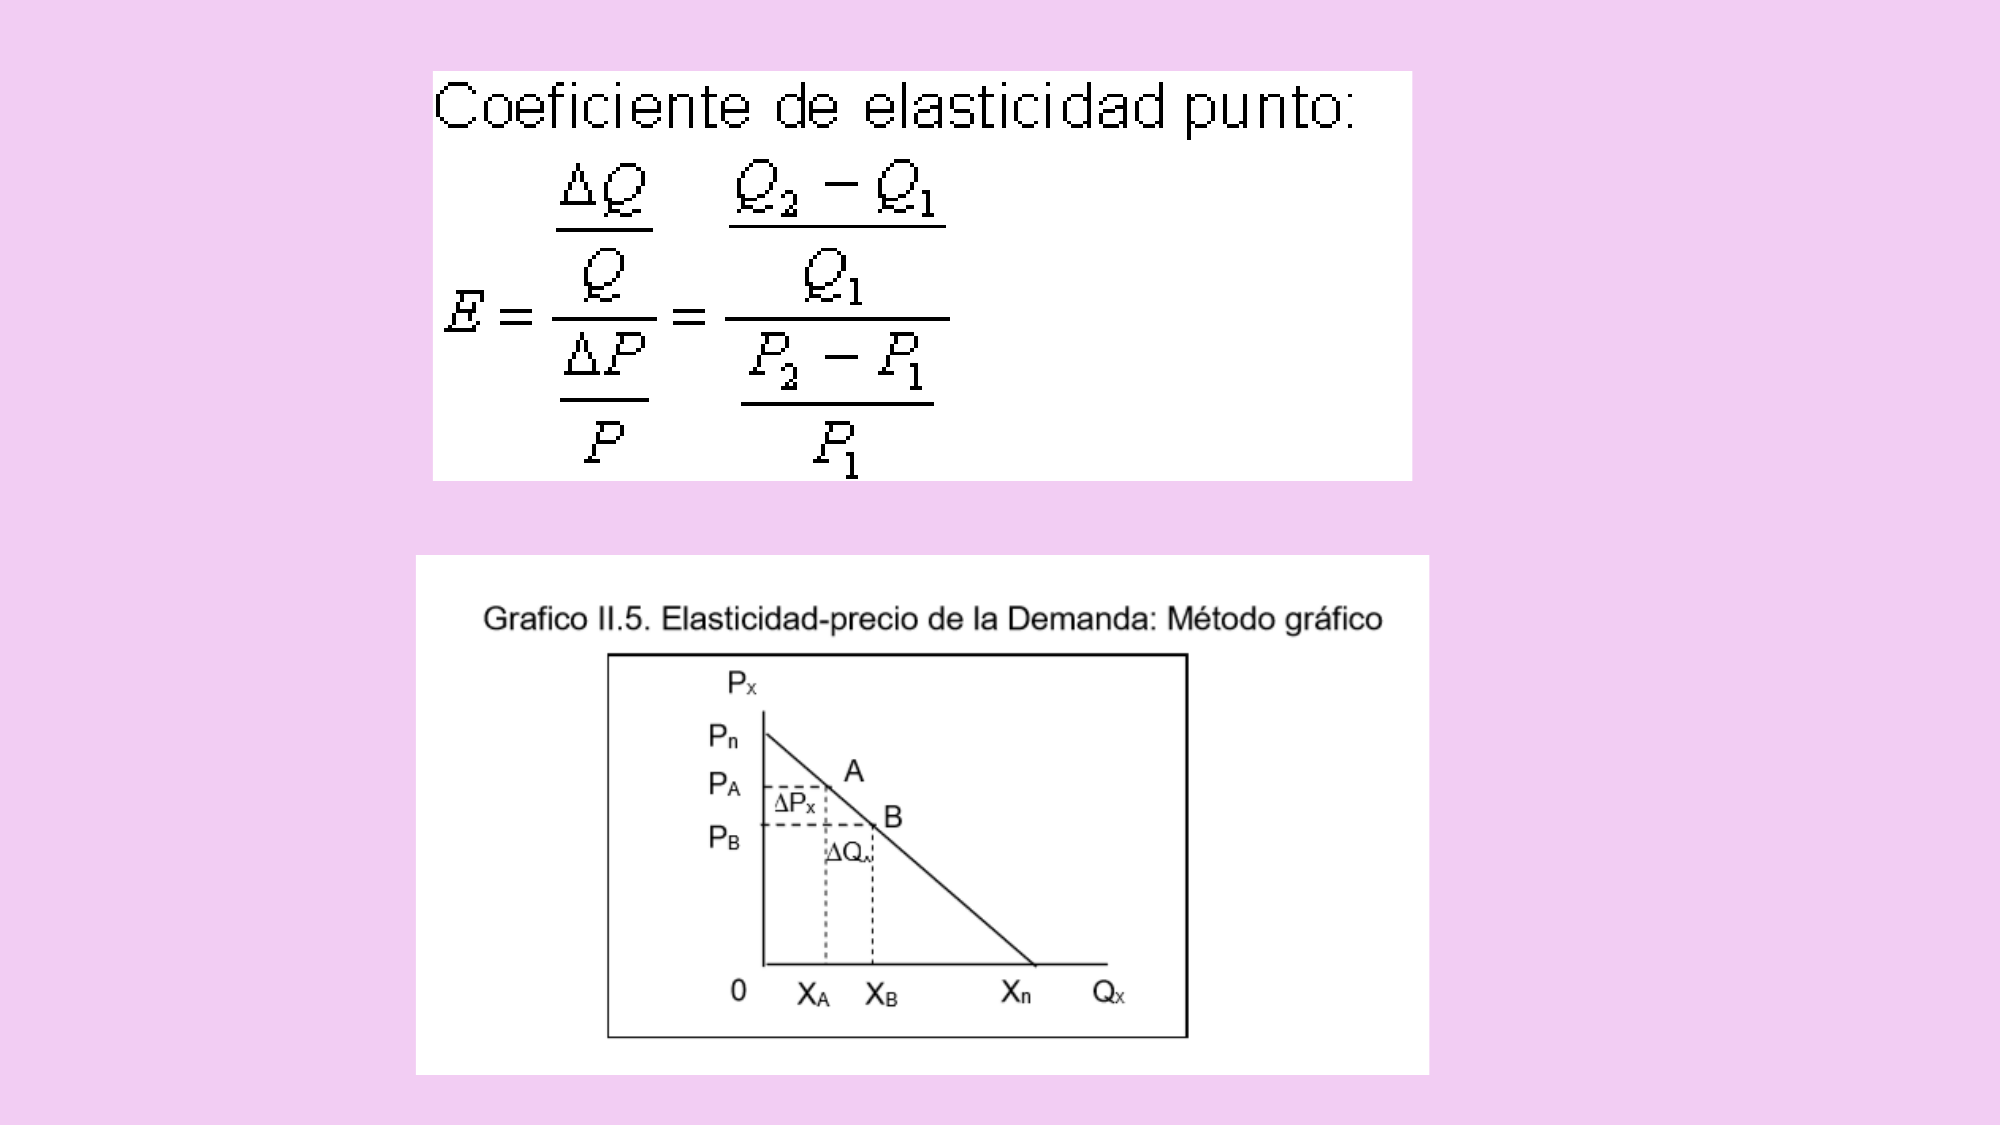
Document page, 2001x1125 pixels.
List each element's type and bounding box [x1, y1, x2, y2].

picture [432, 71, 1413, 481]
picture [415, 555, 1430, 1075]
